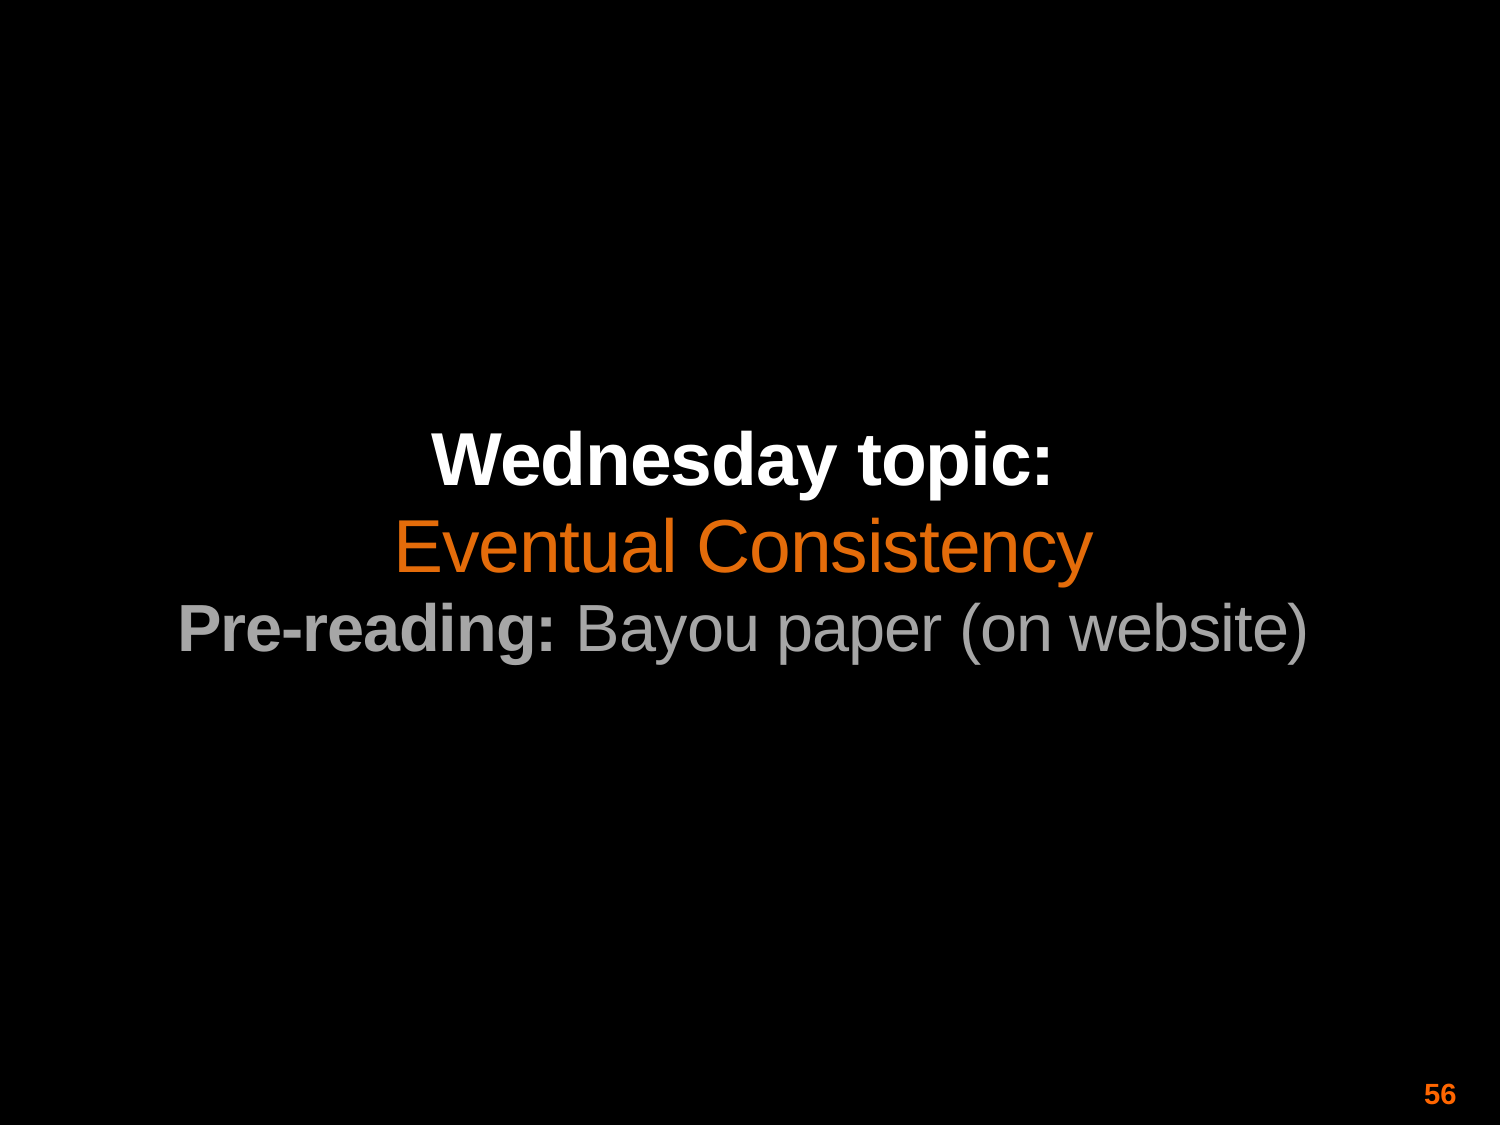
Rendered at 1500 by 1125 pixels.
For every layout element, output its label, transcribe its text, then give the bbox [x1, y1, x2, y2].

slide_number 56 [1112, 1074, 1463, 1110]
list Wednesday topic: Eventual Consistency Pre-reading: Bayou paper (on website) [24, 29, 1463, 1063]
